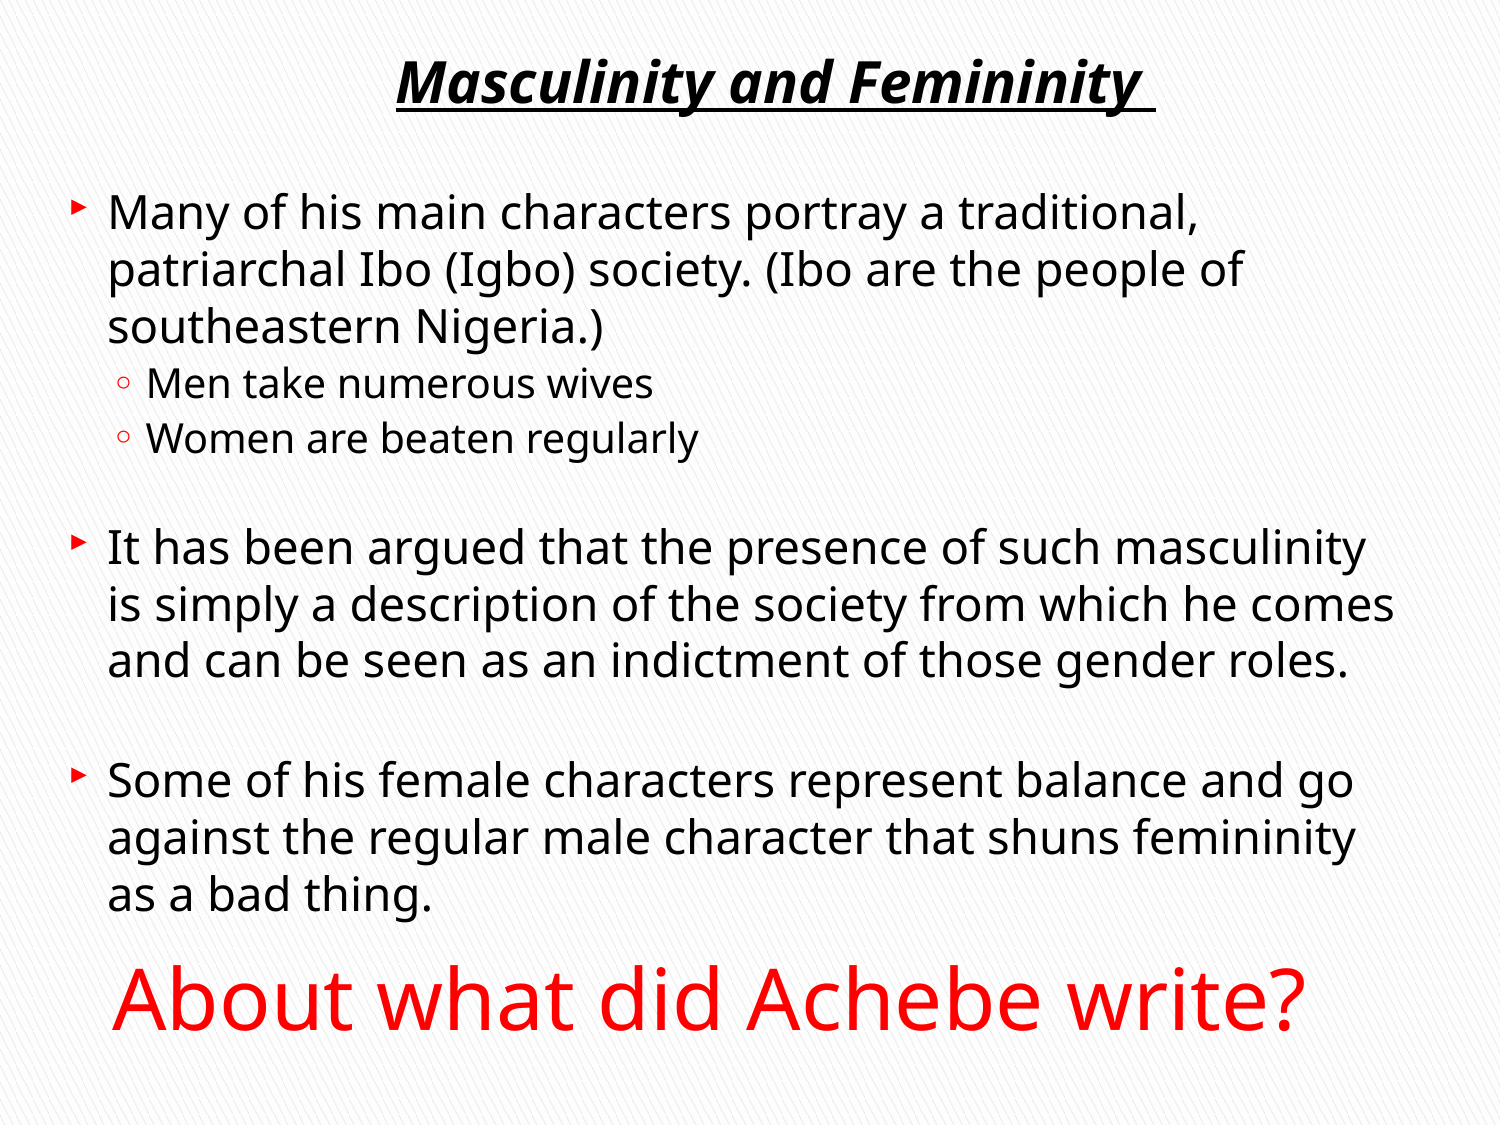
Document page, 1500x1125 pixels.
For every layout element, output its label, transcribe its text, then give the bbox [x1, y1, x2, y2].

list Masculinity and Femininity [362, 37, 1190, 174]
list Many of his main characters portray a traditional, patriarchal Ibo (Igbo) society. (Ibo are the people of southeastern Nigeria.) Men take numerous wives Women are beaten regularly It has been argued that the presence of such masculinity is simply a description of the society from which he comes and can be seen as an indictment of those gender roles. Some of his female characters represent balance and go against the regular male character that shuns femininity as a bad thing. [37, 174, 1425, 955]
title About what did Achebe write? [4, 937, 1345, 1013]
